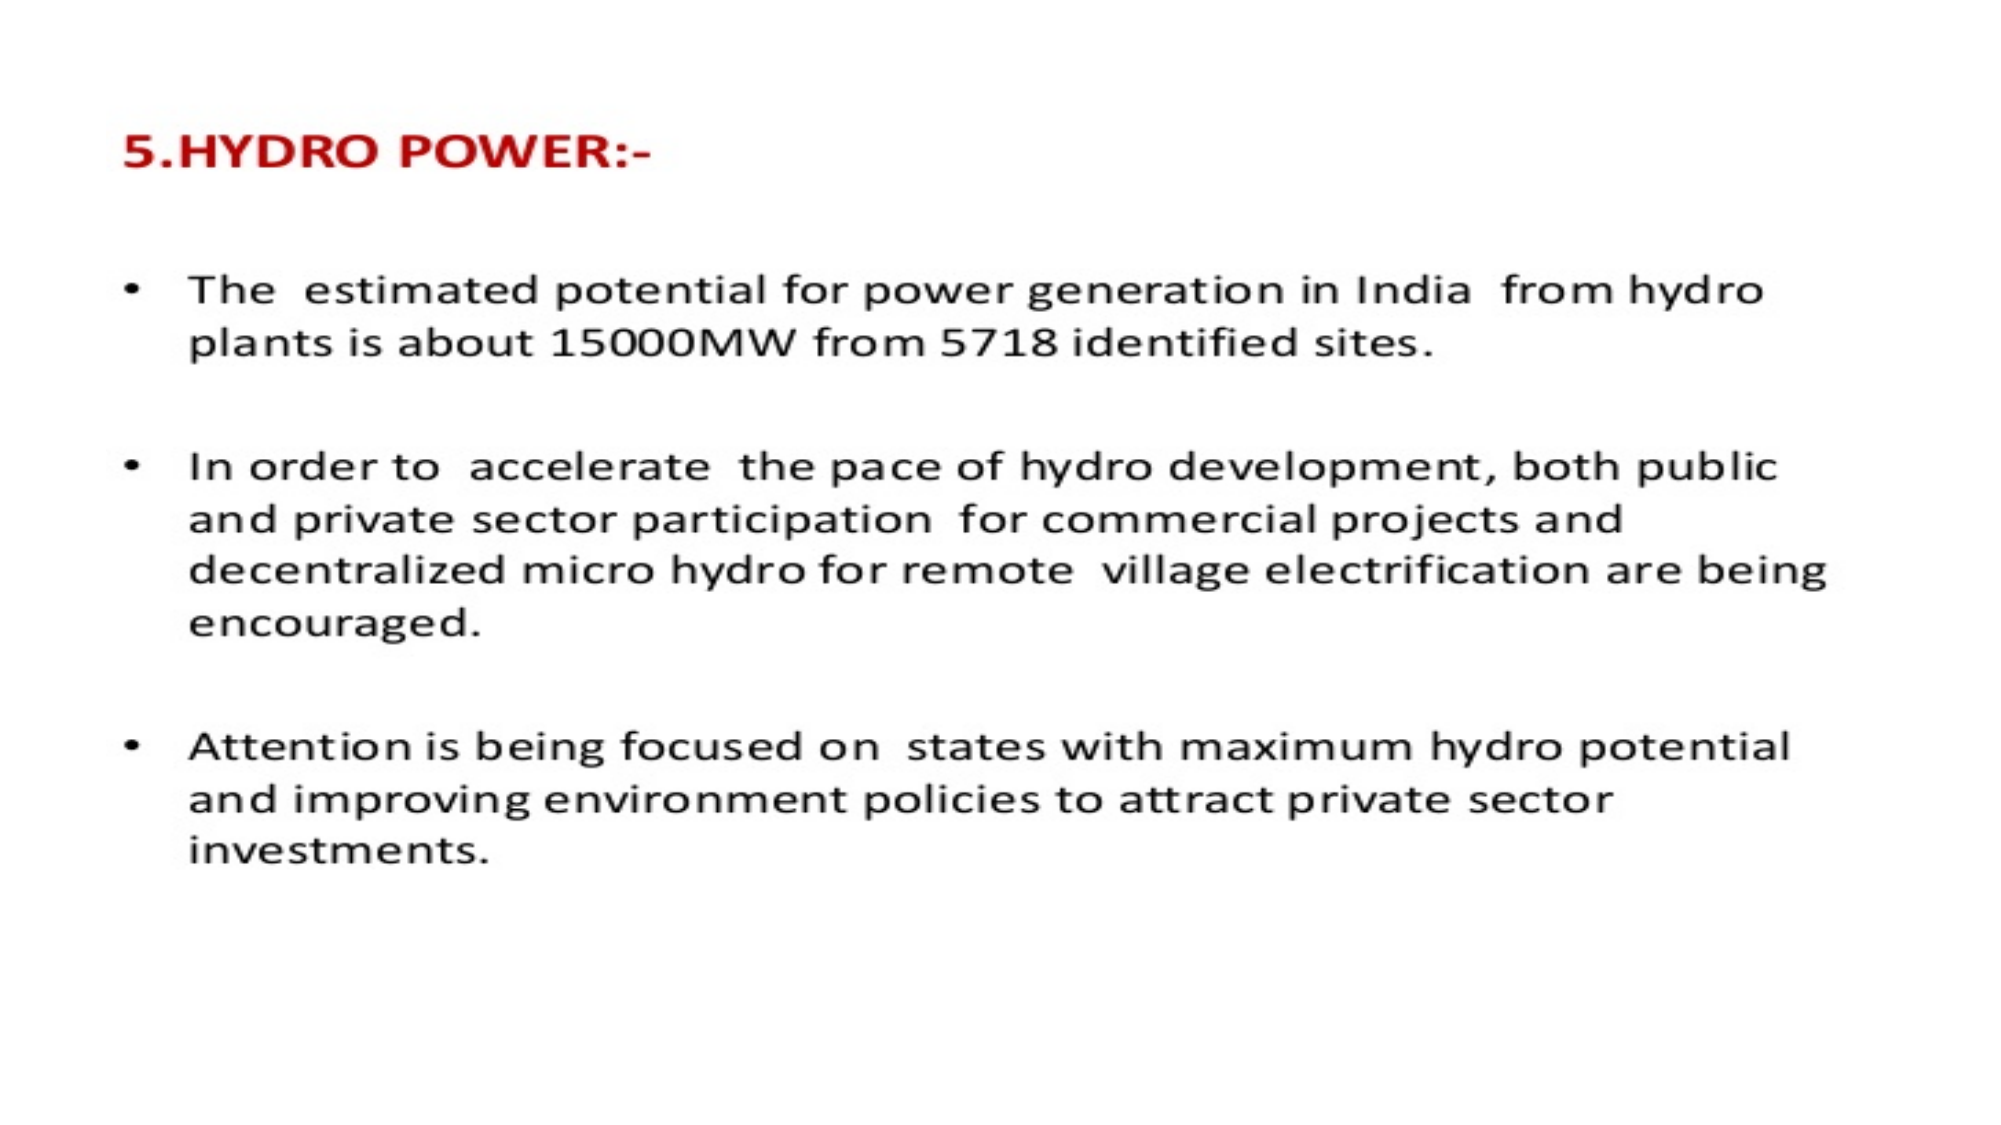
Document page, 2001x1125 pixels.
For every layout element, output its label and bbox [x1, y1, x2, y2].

list [106, 42, 1862, 1014]
